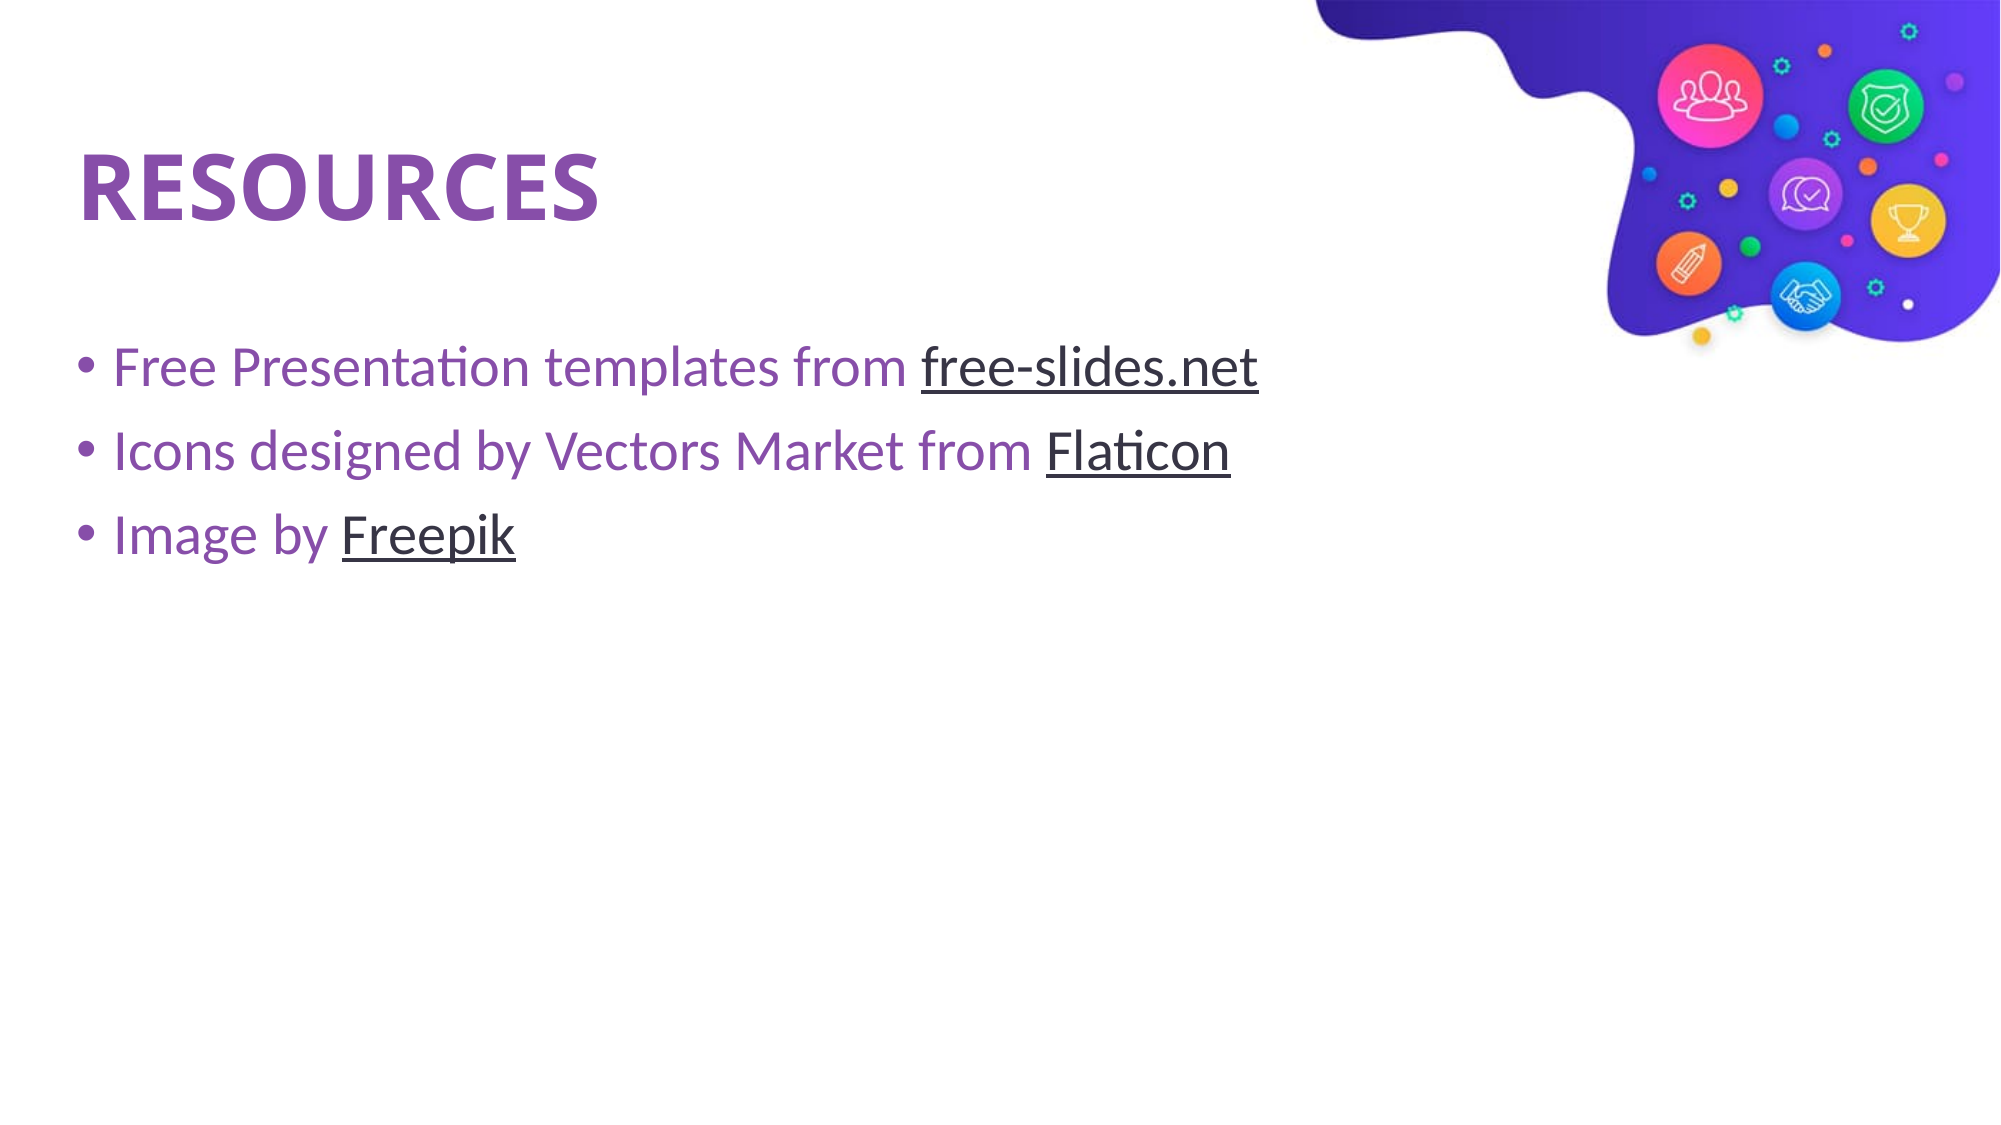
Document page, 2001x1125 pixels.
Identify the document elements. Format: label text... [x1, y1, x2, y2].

list Free Presentation templates from free-slides.net Icons designed by Vectors Market from Flaticon Image by Freepik [61, 328, 1932, 1043]
title RESOURCES [61, 82, 1932, 300]
picture [0, 0, 2001, 1125]
